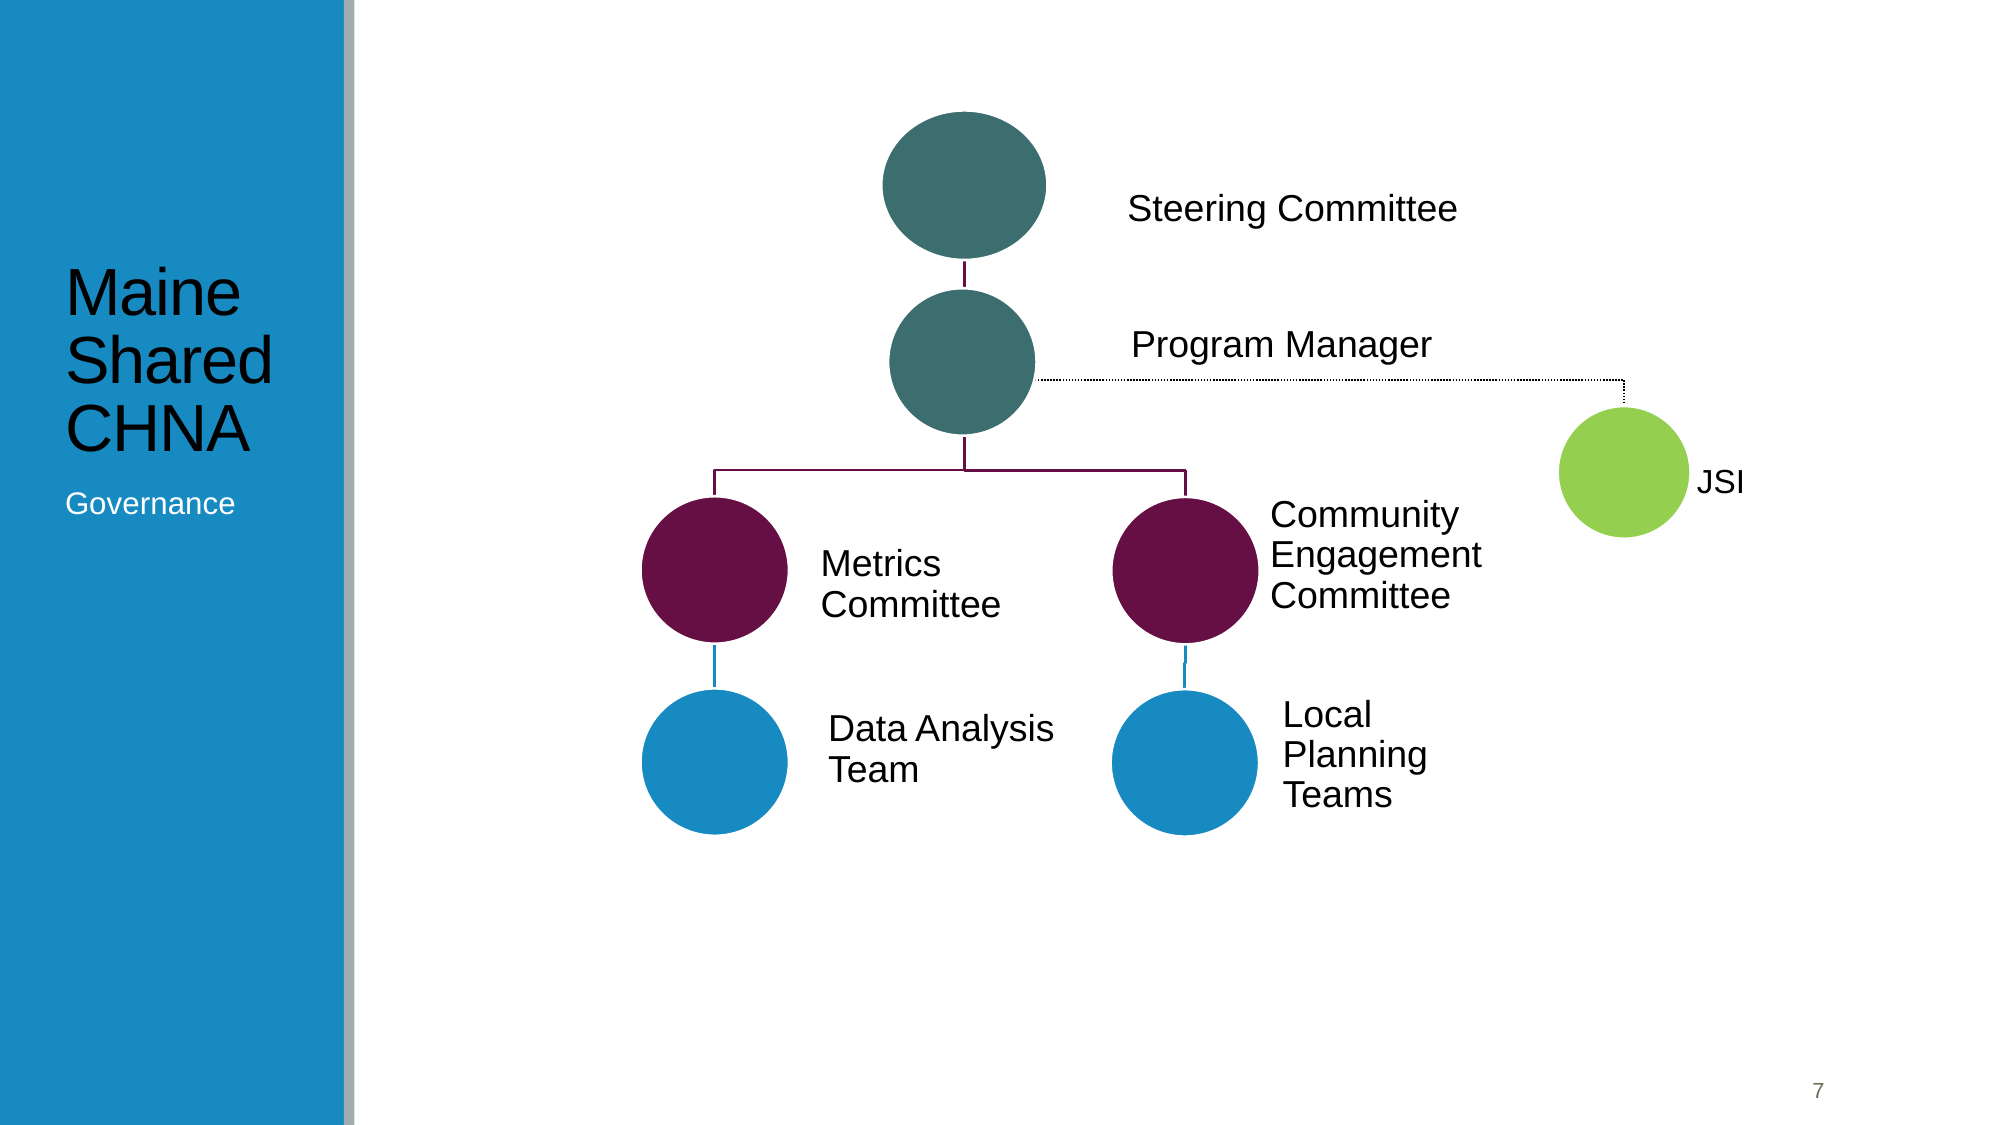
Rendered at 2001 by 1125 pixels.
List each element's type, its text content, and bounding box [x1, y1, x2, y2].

slide_number 7 [1624, 1059, 1840, 1120]
list Governance [50, 479, 481, 1035]
title Maine Shared CHNA [50, 97, 481, 473]
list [497, 16, 1938, 905]
